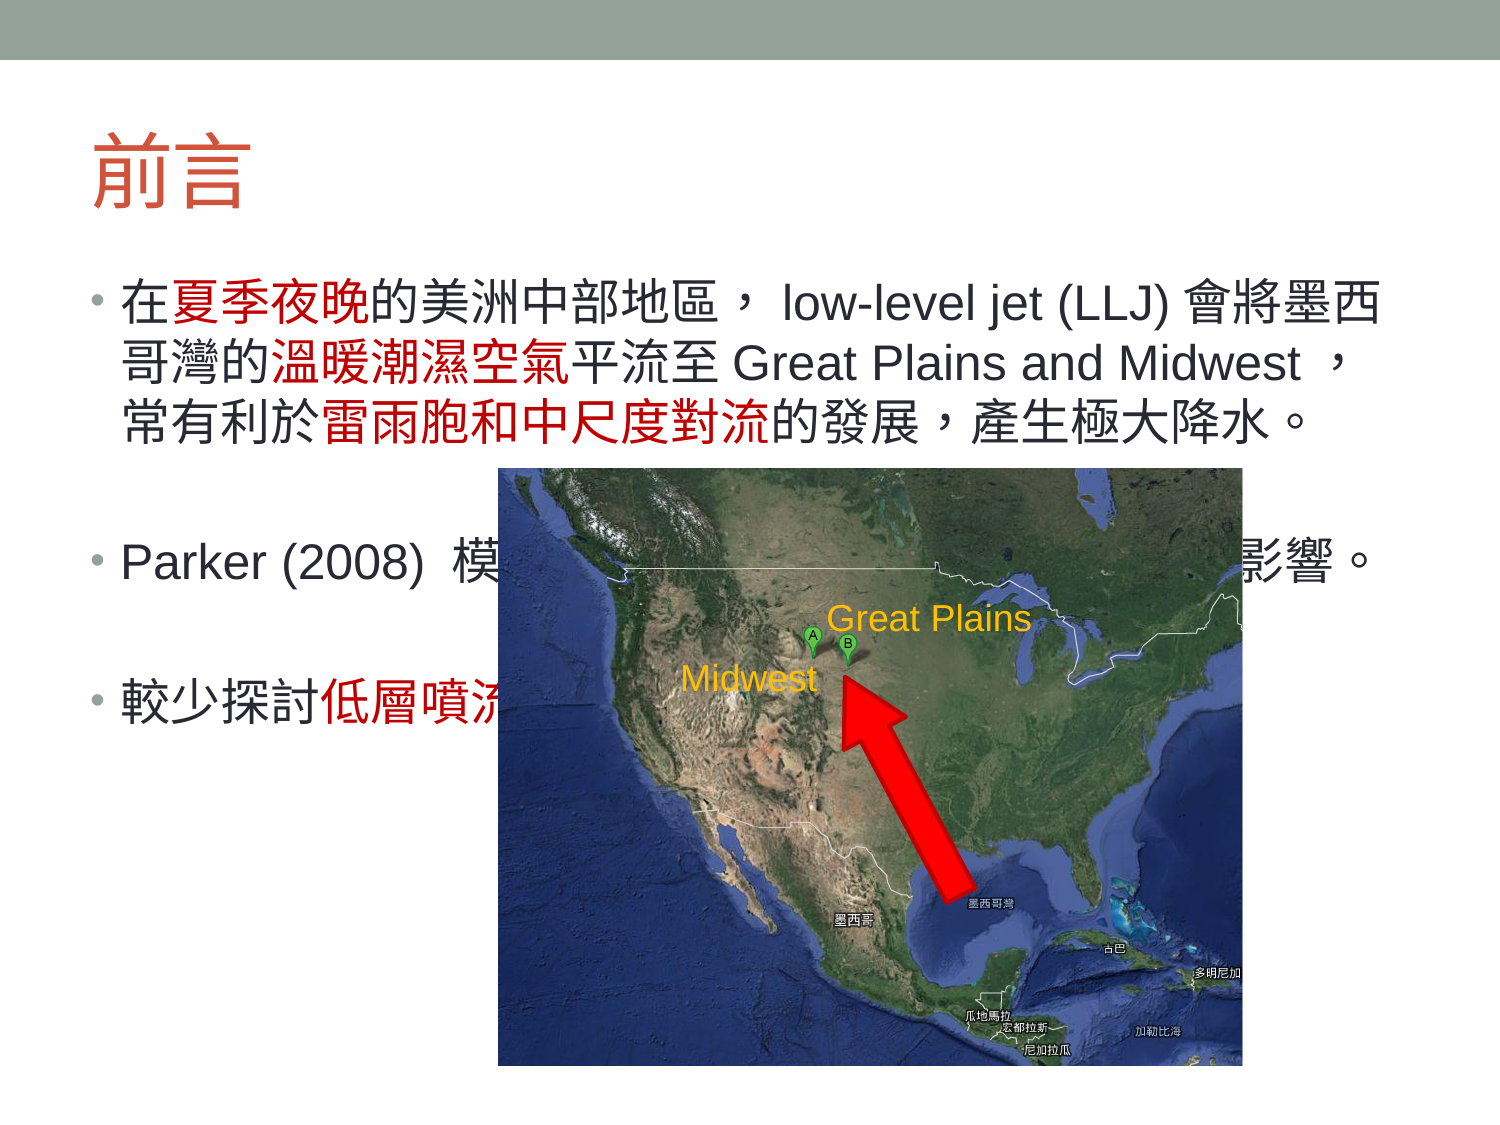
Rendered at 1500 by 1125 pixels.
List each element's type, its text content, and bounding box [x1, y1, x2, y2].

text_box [498, 468, 1244, 1066]
title 前言 [75, 87, 1425, 250]
